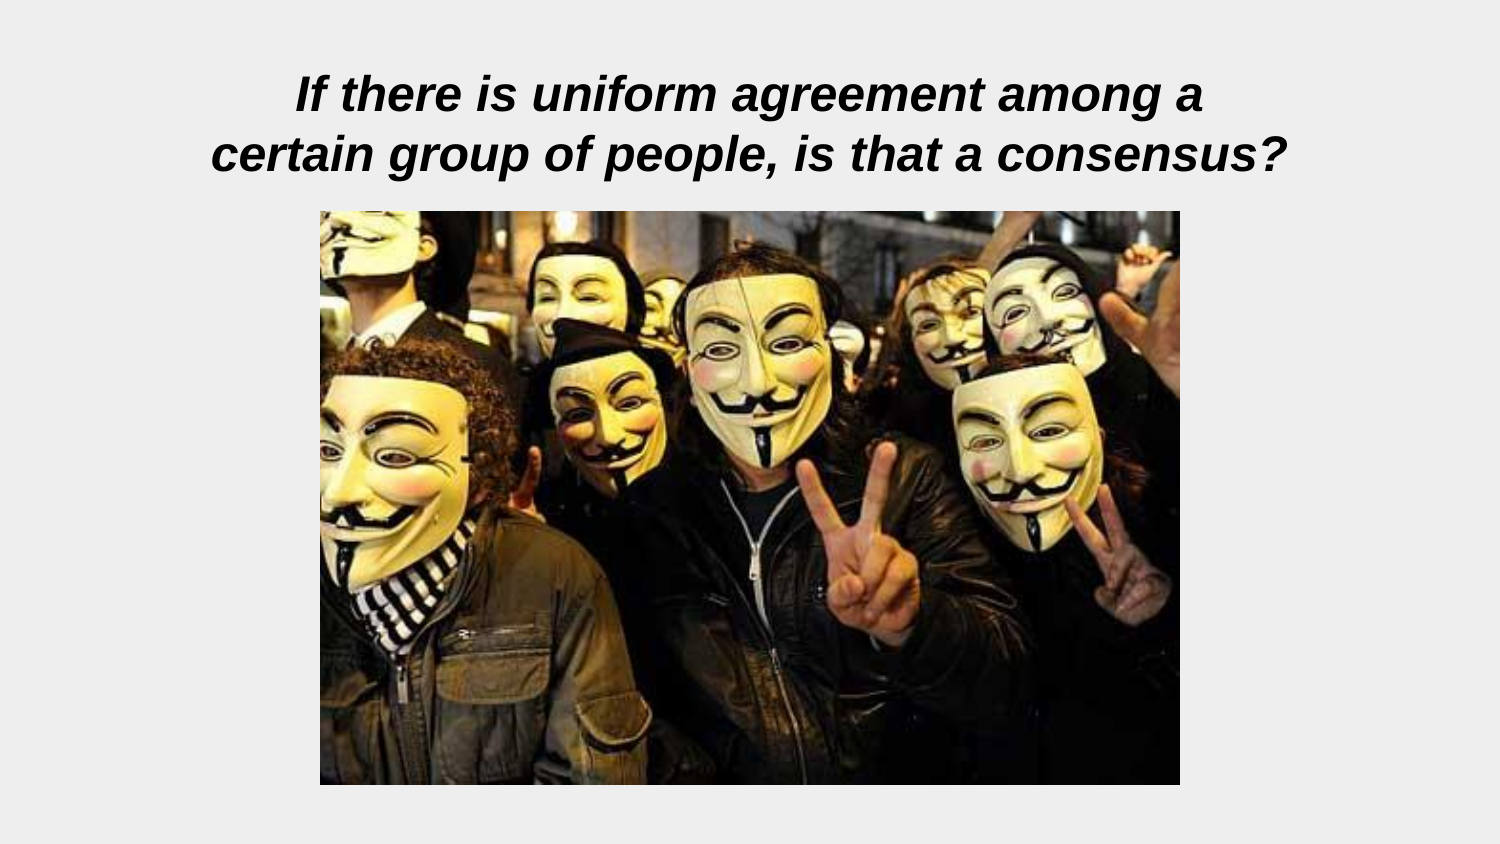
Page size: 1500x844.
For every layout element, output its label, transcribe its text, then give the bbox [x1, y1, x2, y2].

text_box If there is uniform agreement among a certain group of people, is that a consensus? [192, 45, 1307, 196]
picture [319, 211, 1181, 786]
